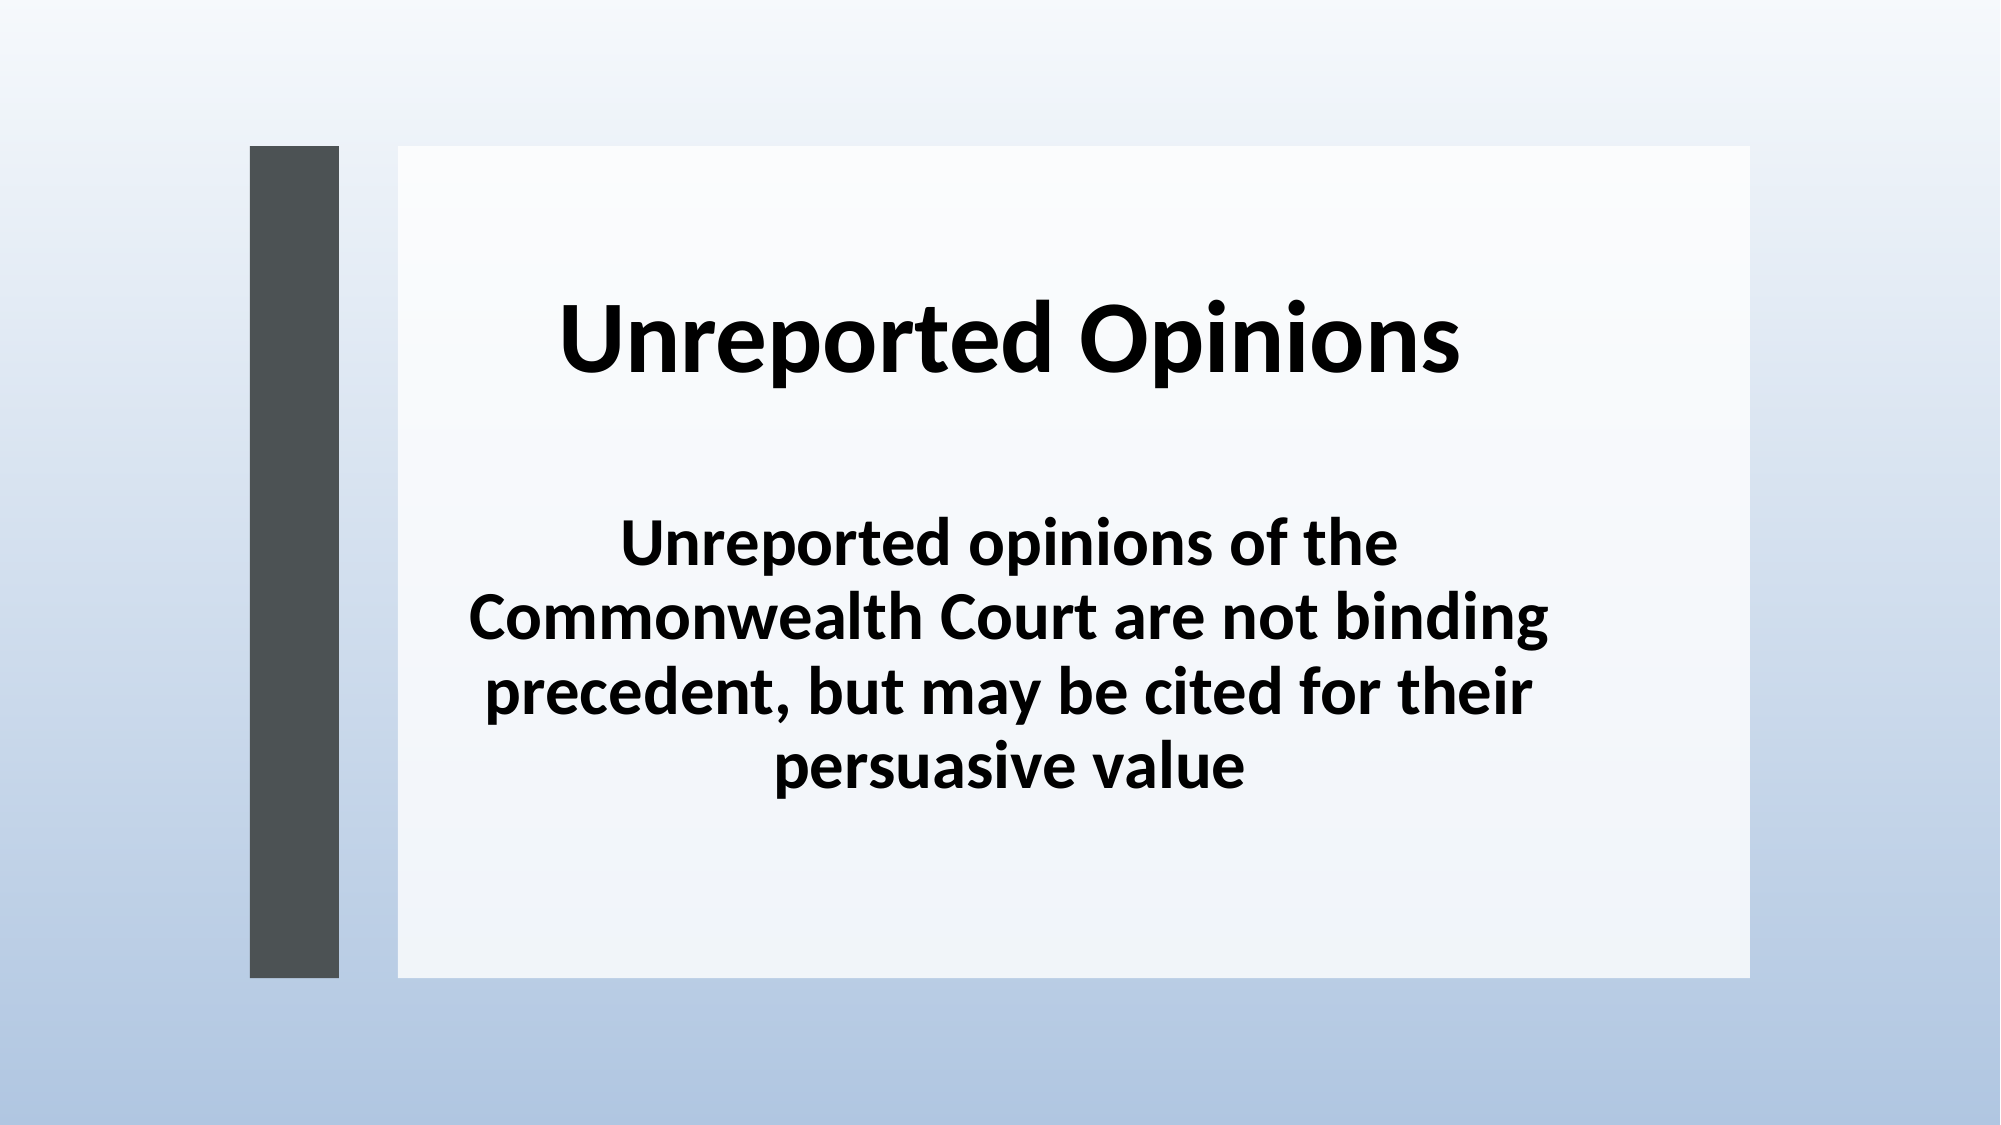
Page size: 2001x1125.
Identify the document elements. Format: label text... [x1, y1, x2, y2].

text_box [248, 144, 341, 980]
text_box [248, 0, 1752, 1125]
text_box [396, 144, 1752, 980]
title Unreported Opinions Unreported opinions of the Commonwealth Court are not binding precedent, but may be cited for their persuasive value [418, 272, 1603, 815]
